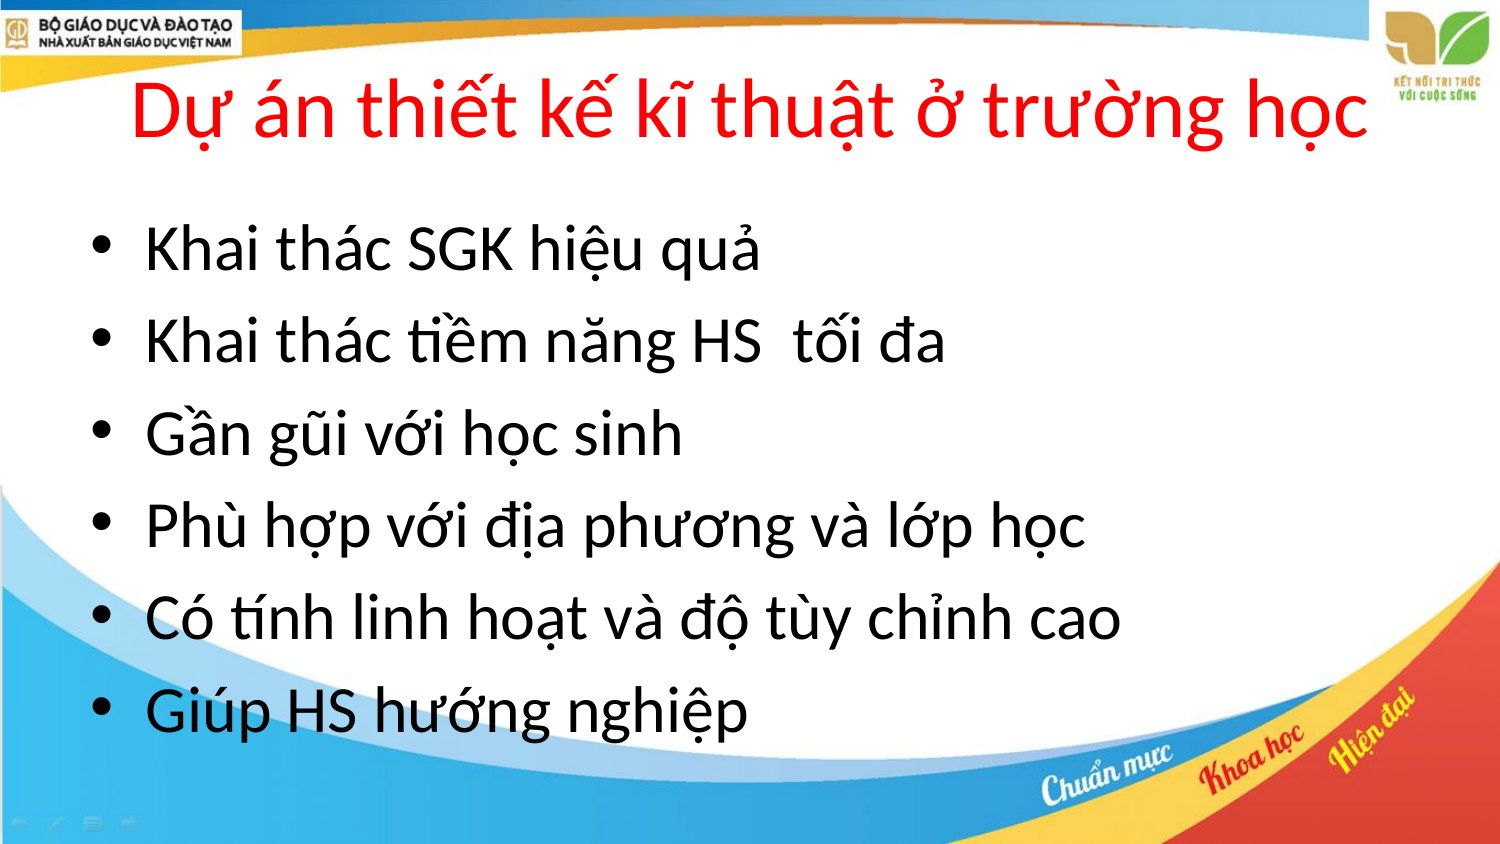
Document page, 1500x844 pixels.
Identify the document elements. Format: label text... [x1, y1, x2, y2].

title Dự án thiết kế kĩ thuật ở trường học [75, 33, 1425, 175]
picture [0, 0, 1500, 844]
list Khai thác SGK hiệu quả Khai thác tiềm năng HS tối đa Gần gũi với học sinh Phù hợp với địa phương và lớp học Có tính linh hoạt và độ tùy chỉnh cao Giúp HS hướng nghiệp [75, 196, 1425, 754]
